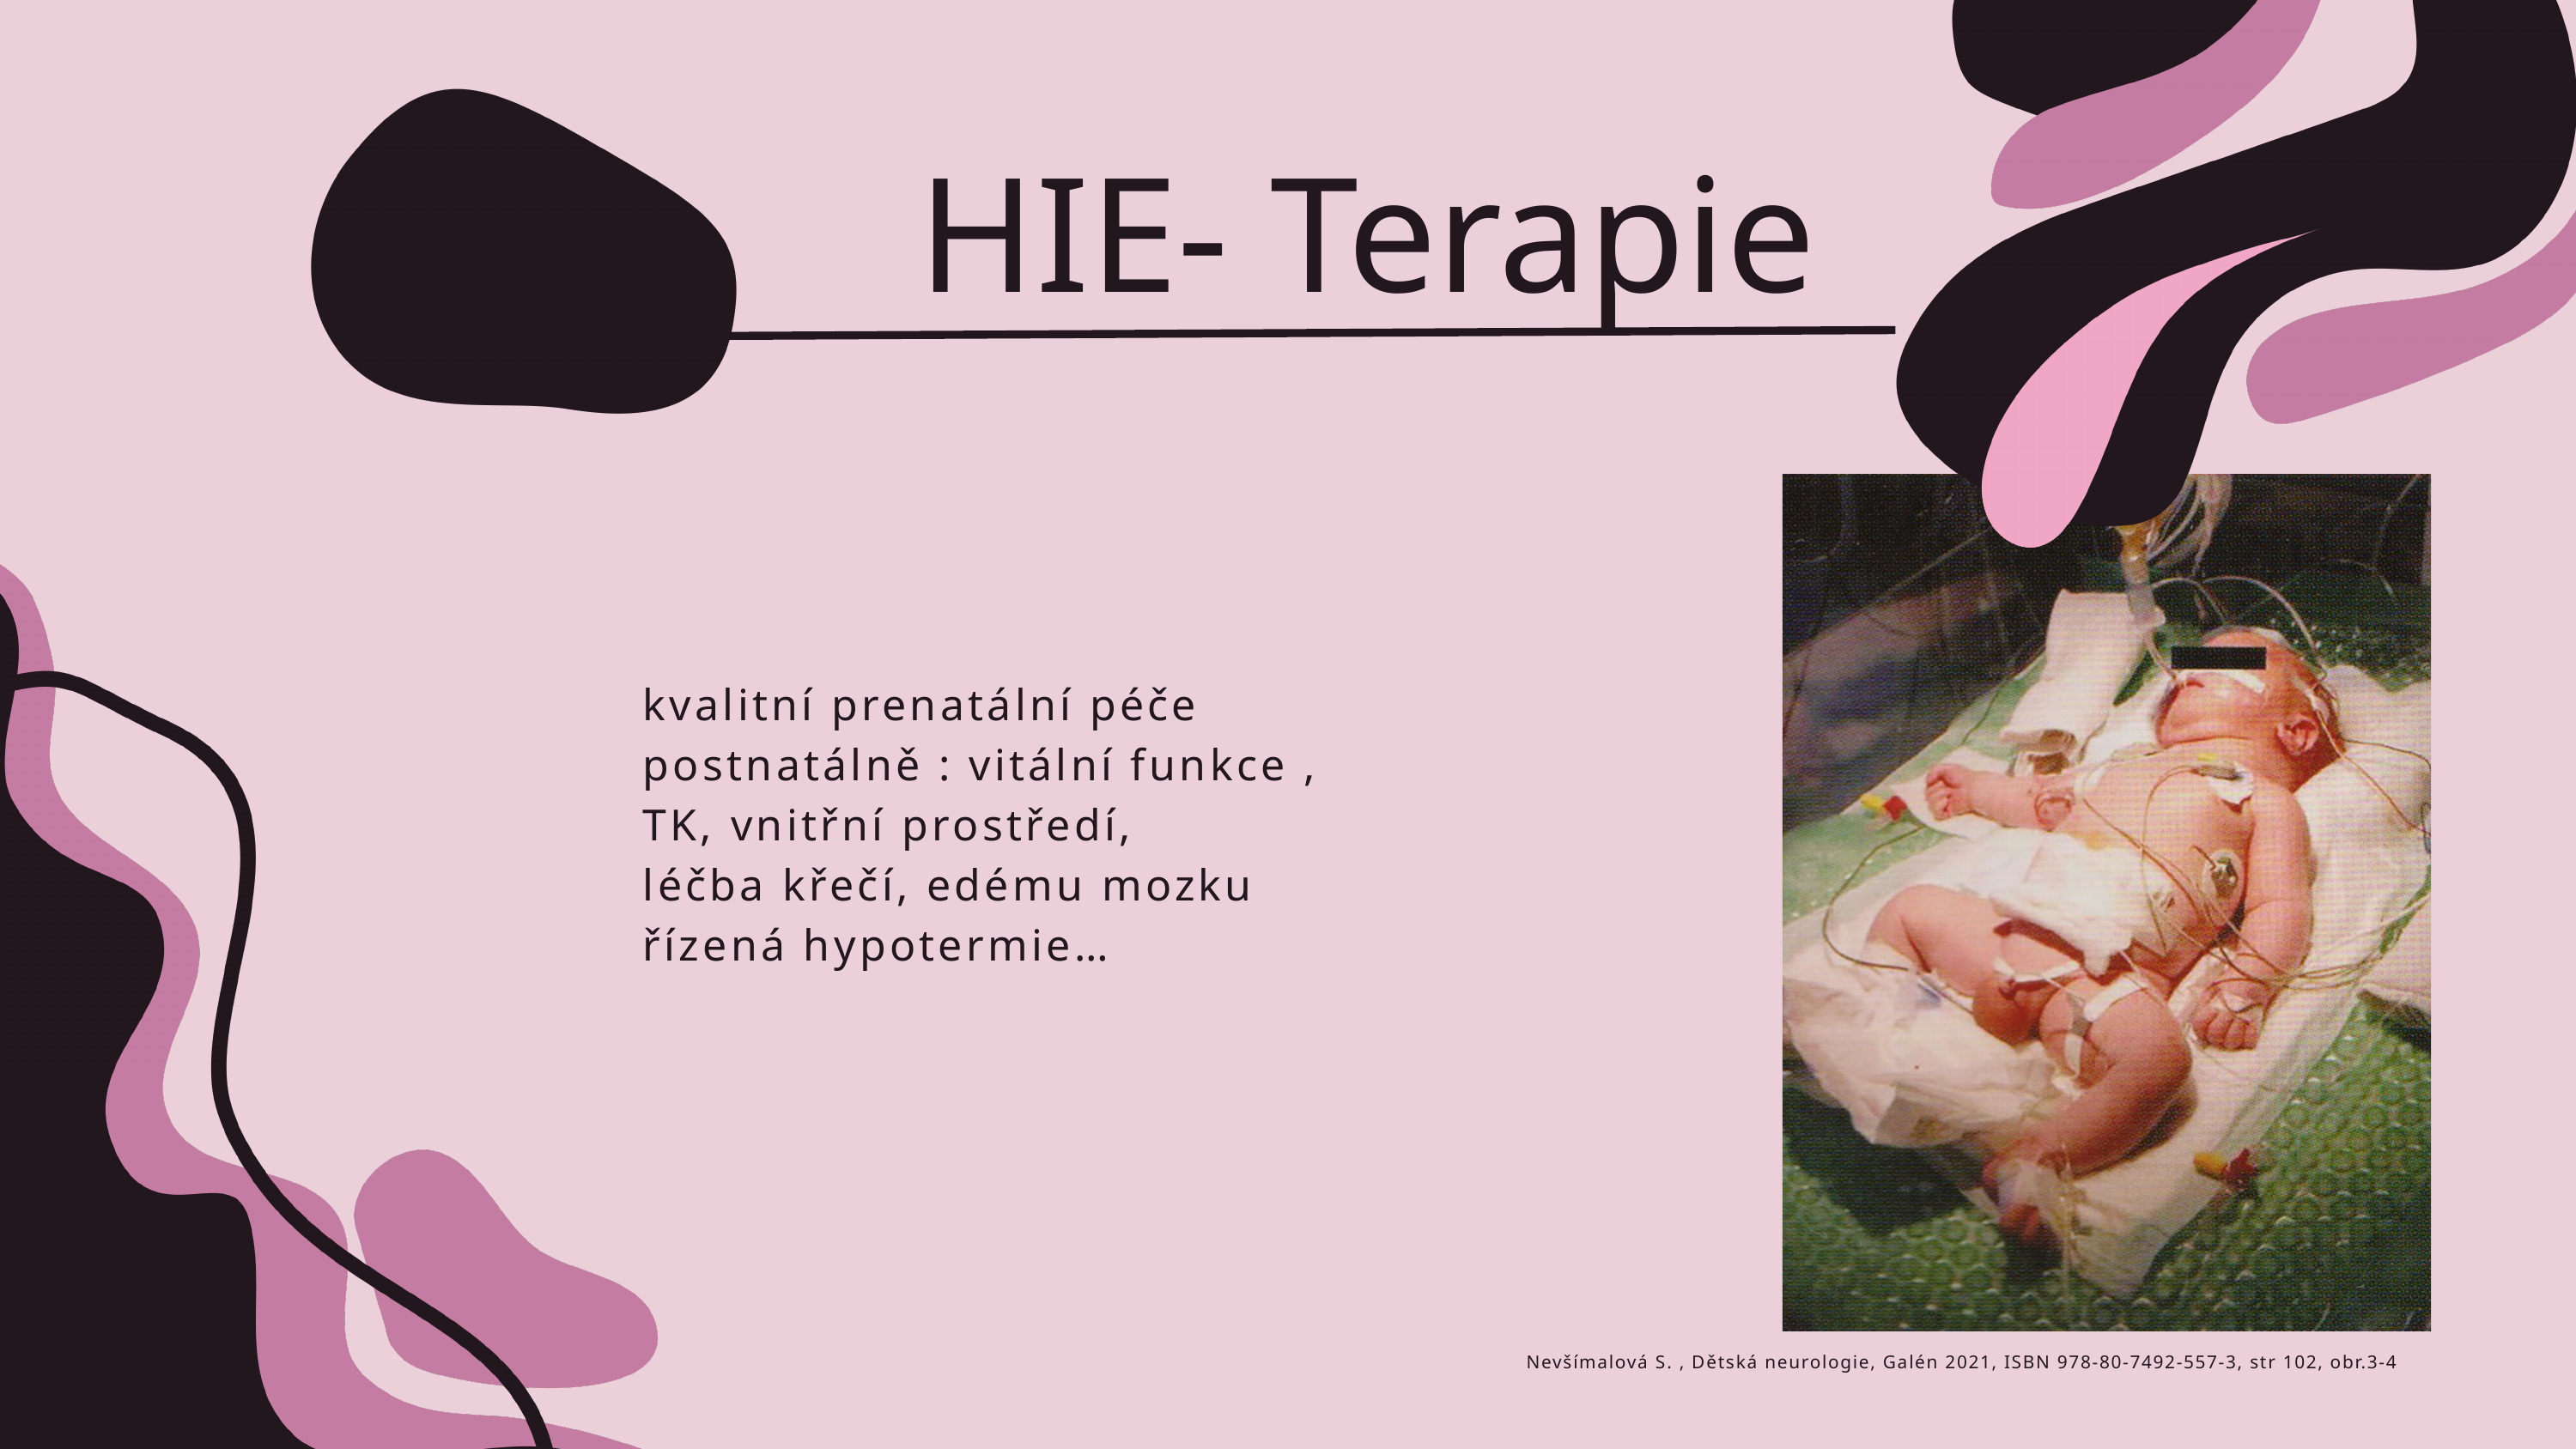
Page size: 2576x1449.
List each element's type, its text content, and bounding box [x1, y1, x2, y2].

text_box [291, 58, 750, 421]
text_box [0, 555, 992, 1449]
text_box [1895, 0, 2576, 551]
text_box kvalitní prenatální péče postnatálně : vitální funkce , TK, vnitřní prostředí, léčba křečí, edému mozku řízená hypotermie… [642, 669, 1777, 1030]
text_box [1782, 474, 2432, 1331]
text_box HIE- Terapie [750, 178, 2007, 324]
text_box Nevšímalová S. , Dětská neurologie, Galén 2021, ISBN 978-80-7492-557-3, str 102, obr.3-4 [1526, 1347, 2560, 1373]
